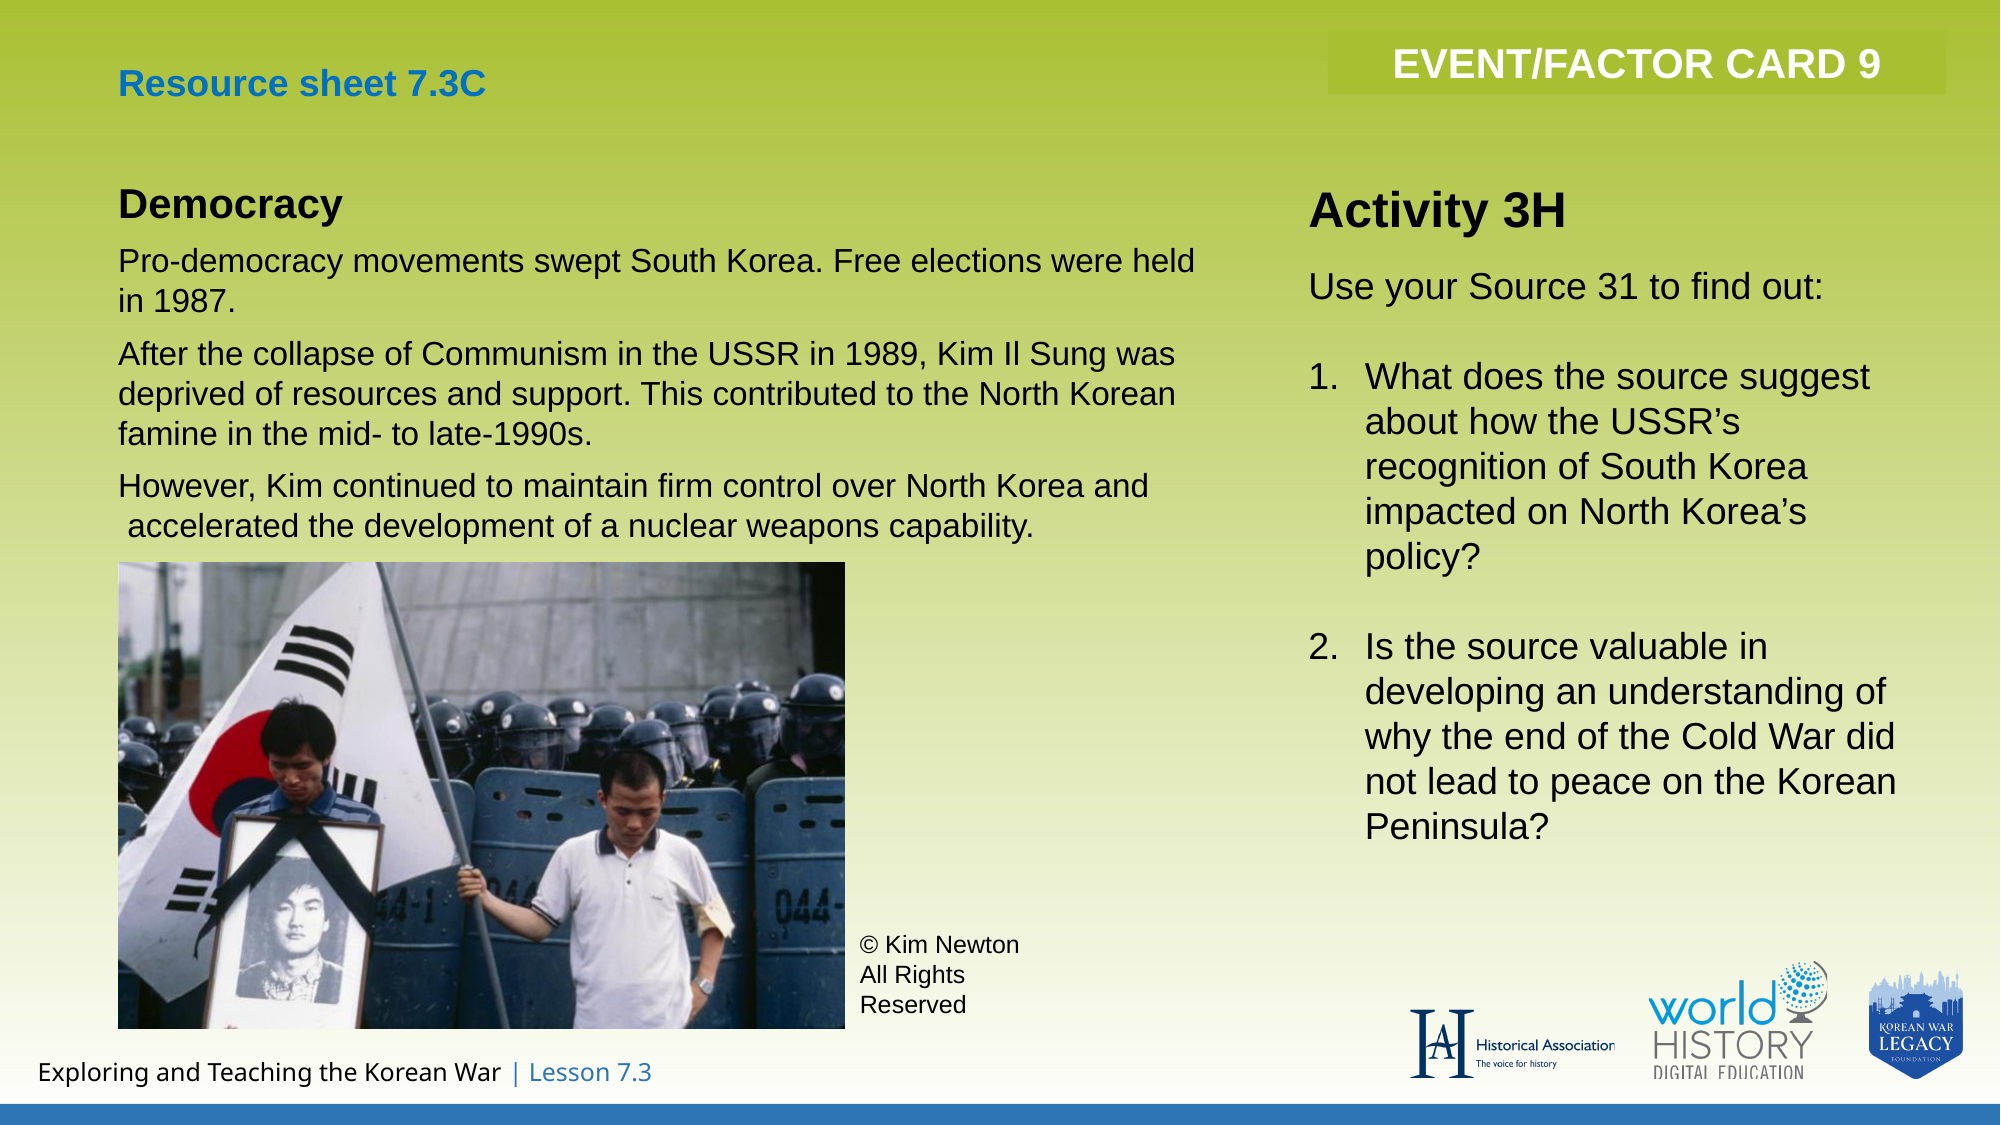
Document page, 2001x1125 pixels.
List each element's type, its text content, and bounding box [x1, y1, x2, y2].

text_box © Kim Newton All Rights Reserved [845, 921, 1069, 1027]
picture [1869, 965, 1963, 1079]
text_box Democracy Pro-democracy movements swept South Korea. Free elections were held in 1987. After the collapse of Communism in the USSR in 1989, Kim Il Sung was deprived of resources and support. This contributed to the North Korean famine in the mid- to late-1990s. However, Kim continued to maintain firm control over North Korea and accelerated the development of a nuclear weapons capability. [118, 177, 1239, 545]
text_box Resource sheet 7.3C [118, 58, 698, 105]
picture [118, 562, 845, 1029]
text_box EVENT/FACTOR CARD 9 [1327, 29, 1946, 95]
text_box Activity 3H Use your Source 31 to find out: What does the source suggest about how the USSR’s recognition of South Korea impacted on North Korea’s policy? Is the source valuable in developing an understanding of why the end of the Cold War did not lead to peace on the Korean Peninsula? [1308, 177, 1930, 848]
